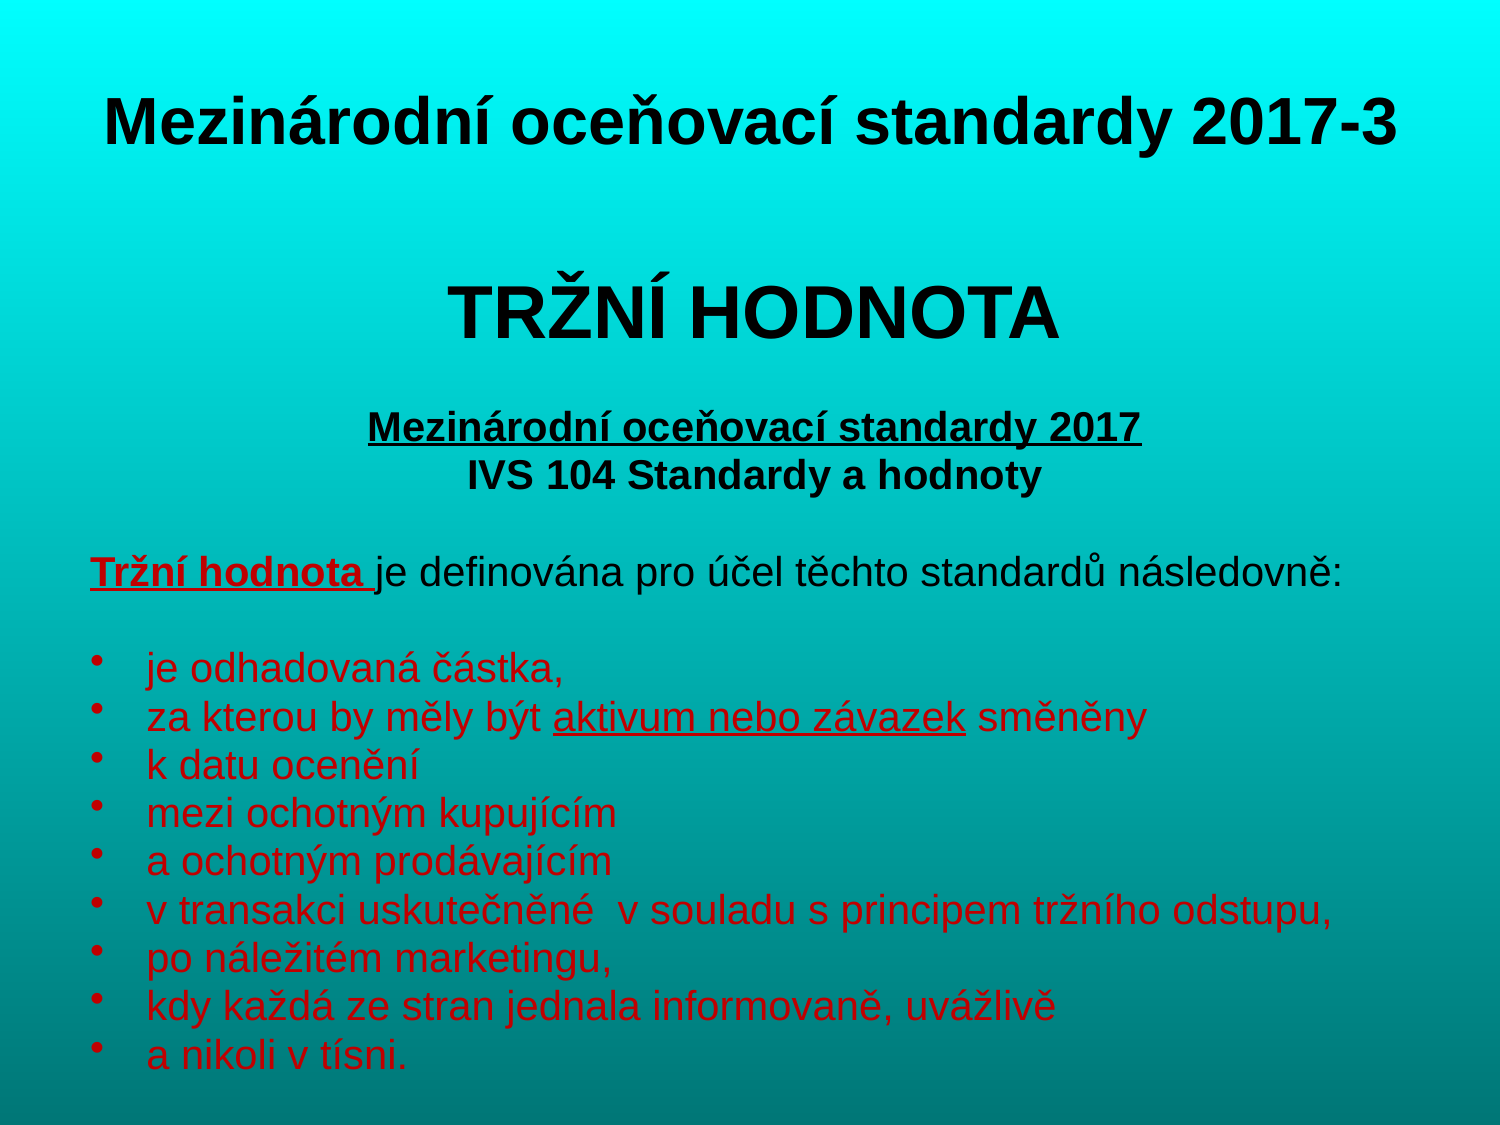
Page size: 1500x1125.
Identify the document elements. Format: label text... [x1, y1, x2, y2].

list TRŽNÍ HODNOTA Mezinárodní oceňovací standardy 2017 IVS 104 Standardy a hodnoty Tržní hodnota je definována pro účel těchto standardů následovně: je odhadovaná částka, za kterou by měly být aktivum nebo závazek směněny k datu ocenění mezi ochotným kupujícím a ochotným prodávajícím v transakci uskutečněné v souladu s principem tržního odstupu, po náležitém marketingu, kdy každá ze stran jednala informovaně, uvážlivě a nikoli v tísni. [74, 207, 1436, 1083]
title Mezinárodní oceňovací standardy 2017-3 [76, 42, 1428, 195]
